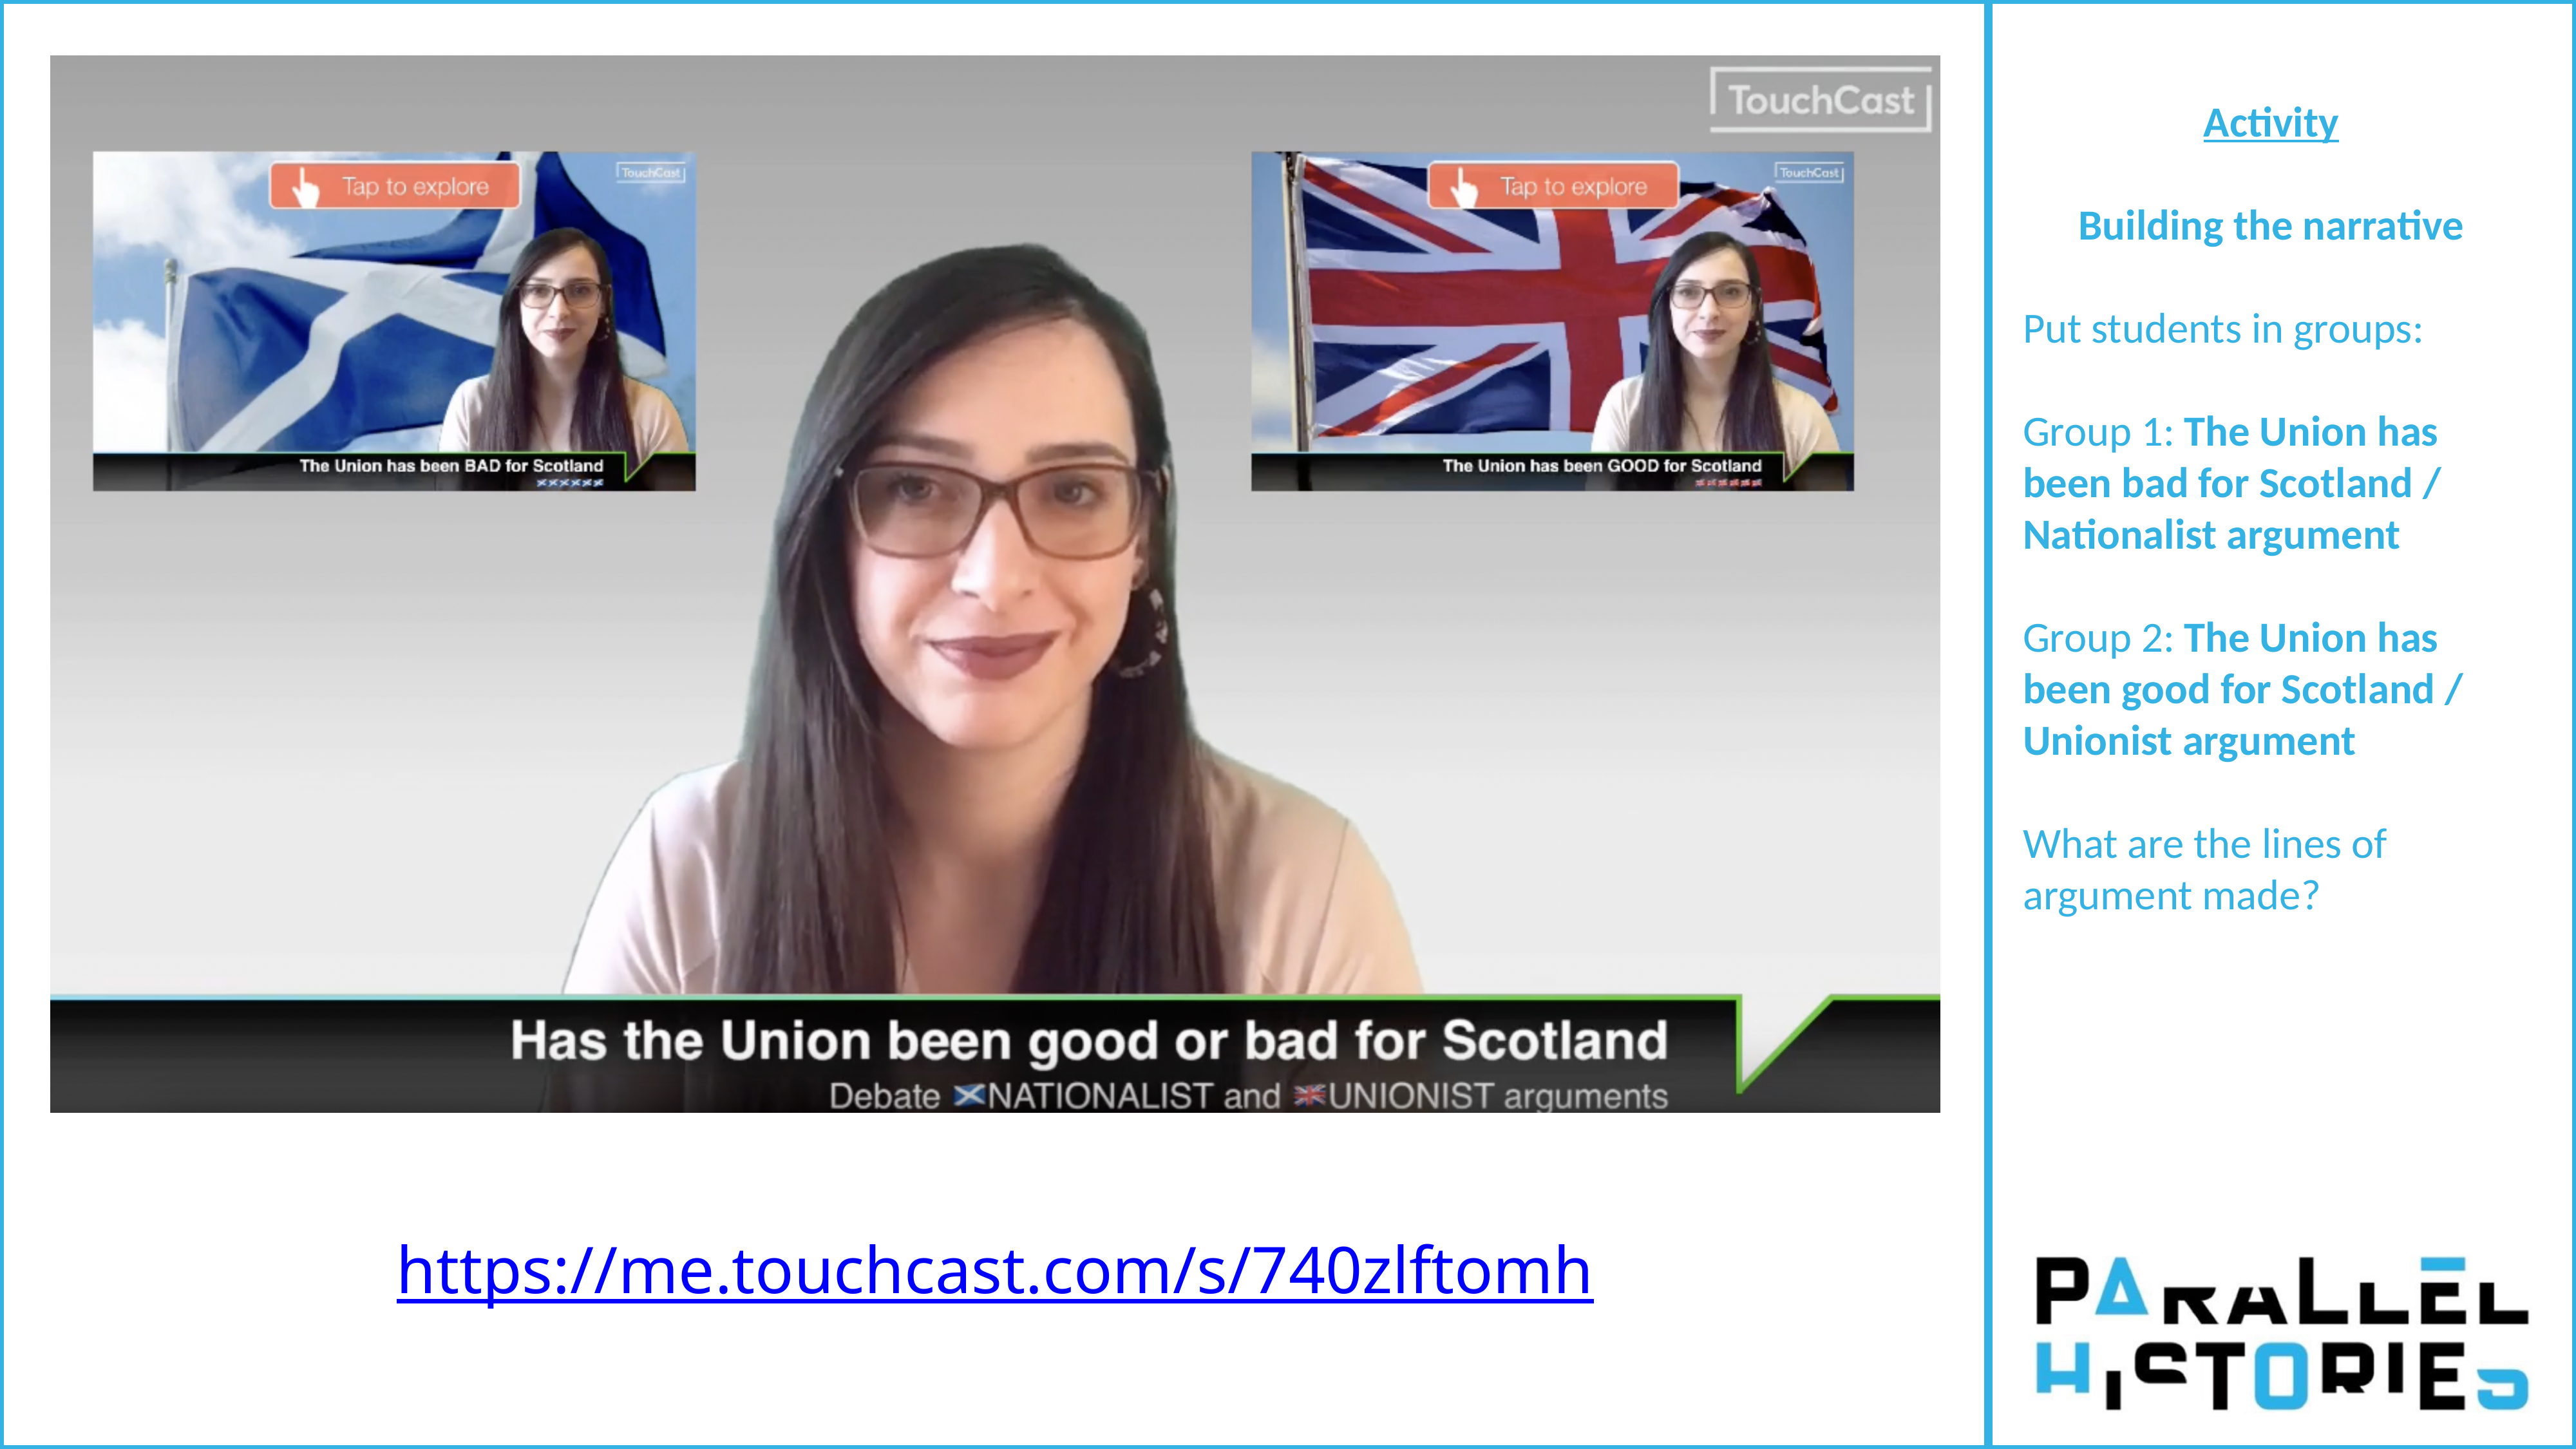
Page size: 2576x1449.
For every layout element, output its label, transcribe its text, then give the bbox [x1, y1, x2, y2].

picture [2018, 1239, 2546, 1431]
text_box https://me.touchcast.com/s/740zlftomh [34, 1226, 1956, 1314]
text_box Activity Building the narrative Put students in groups: Group 1: The Union has been bad for Scotland / Nationalist argument Group 2: The Union has been good for Scotland / Unionist argument What are the lines of argument made? [2017, 88, 2526, 923]
picture [50, 55, 1940, 1113]
